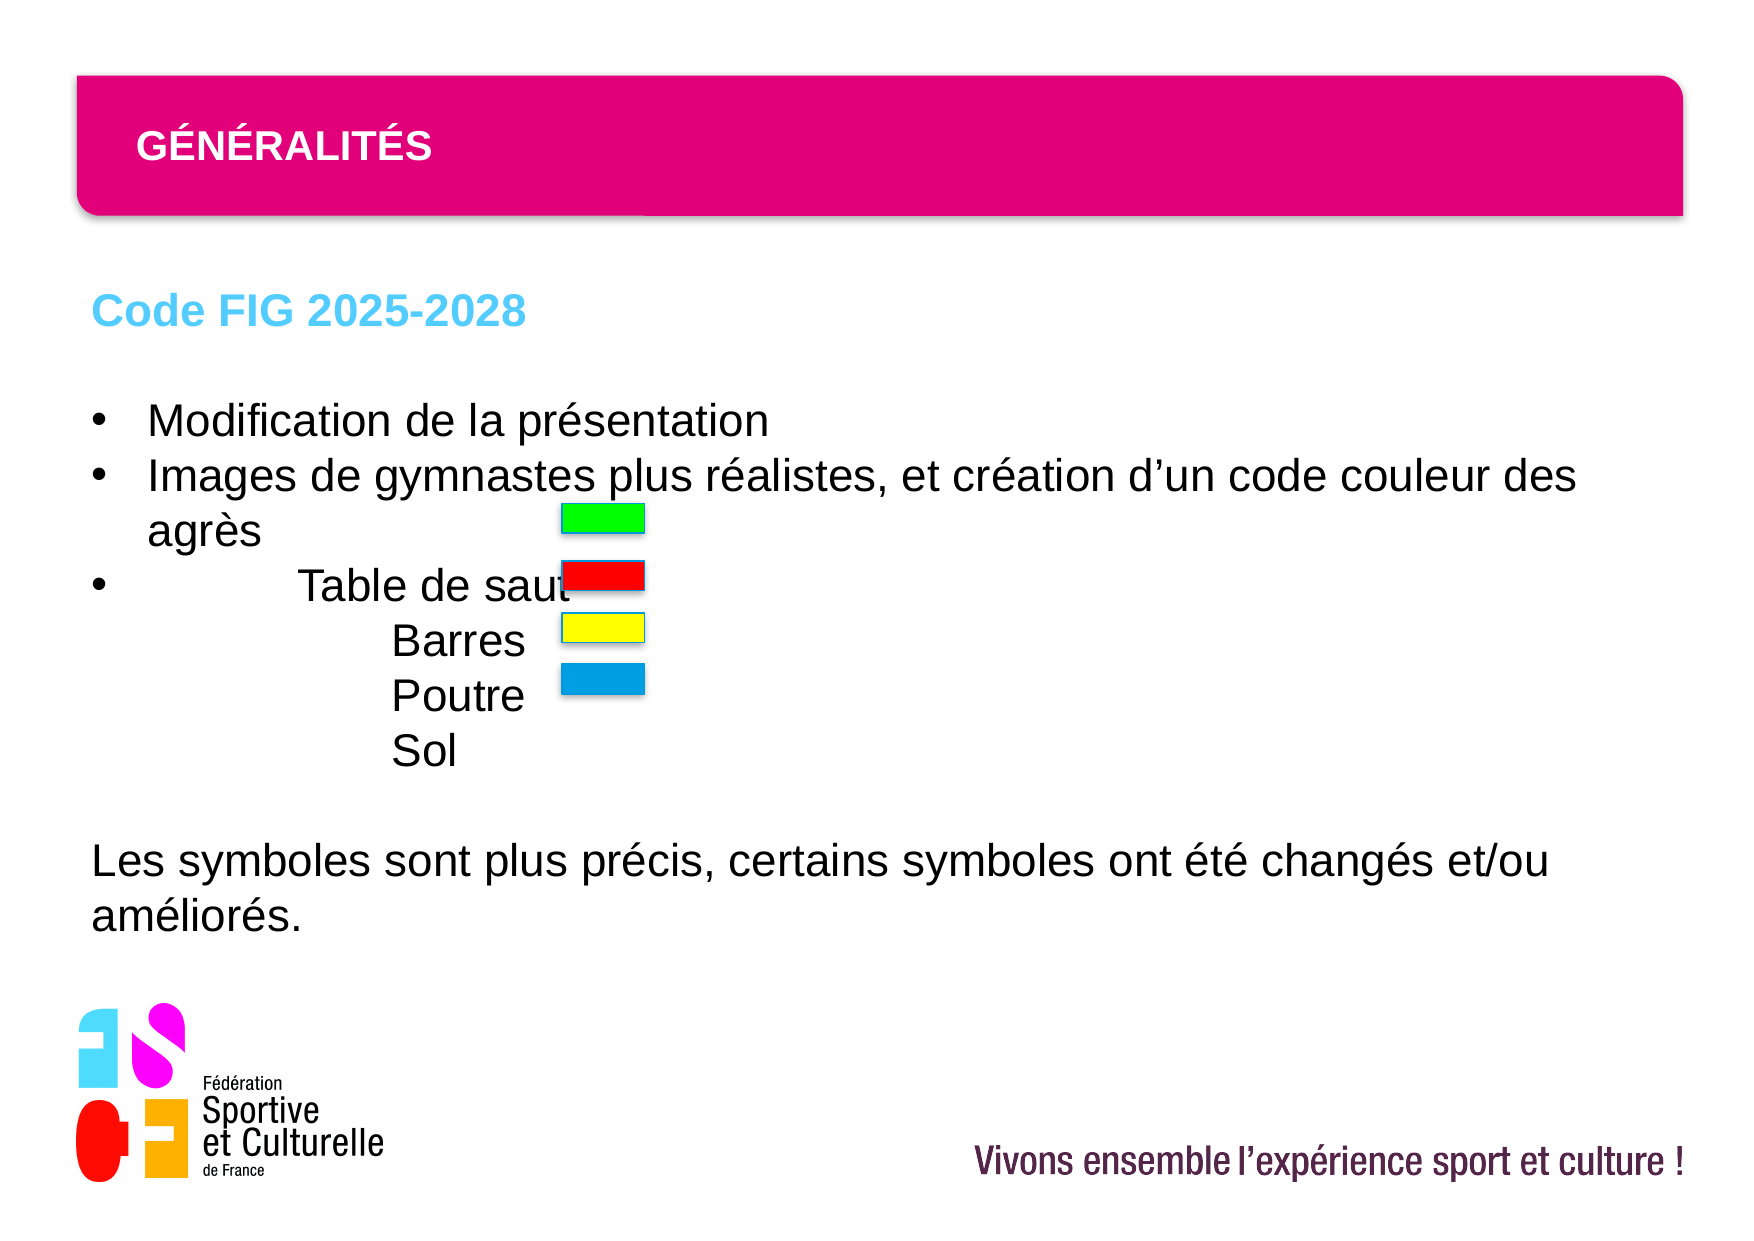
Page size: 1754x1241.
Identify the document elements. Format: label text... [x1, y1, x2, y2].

text_box [561, 663, 645, 695]
text_box [561, 503, 645, 534]
title Généralités [76, 75, 1684, 216]
text_box [561, 612, 645, 643]
picture [76, 1003, 383, 1182]
picture [974, 1144, 1682, 1182]
text_box [561, 560, 645, 591]
text_box Code FIG 2025-2028 Modification de la présentation Images de gymnastes plus réalistes, et création d’un code couleur des agrès Table de saut Barres Poutre Sol Les symboles sont plus précis, certains symboles ont été changés et/ou améliorés. [76, 273, 1662, 949]
